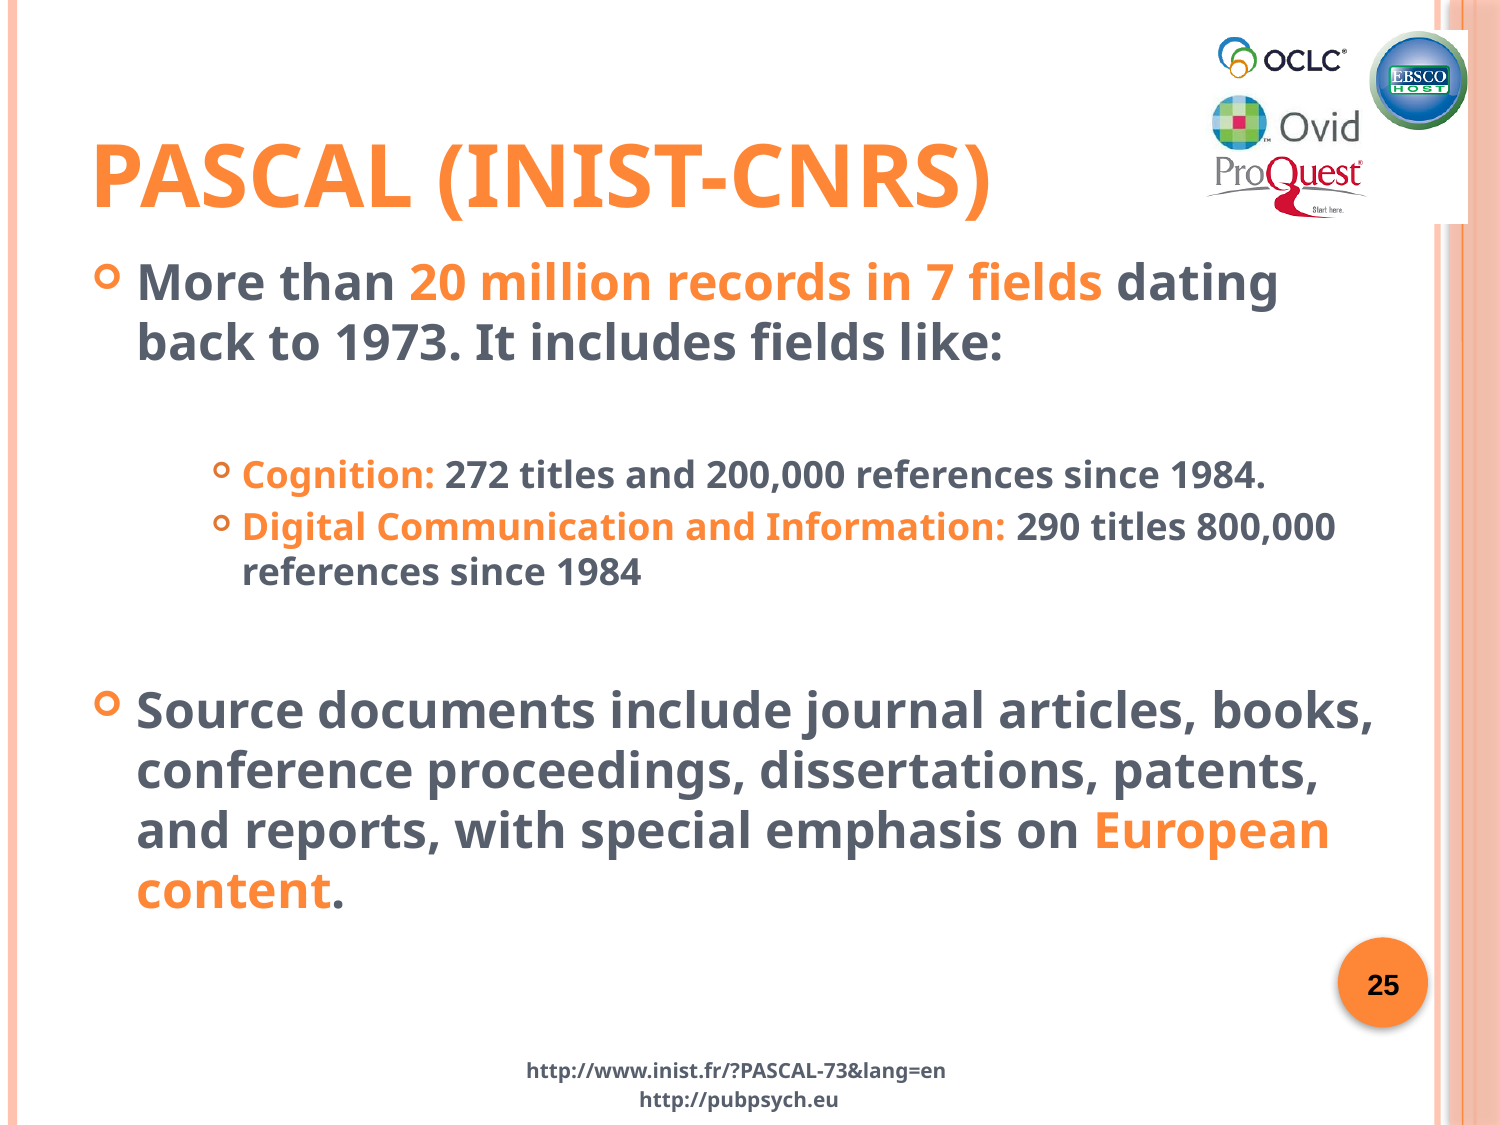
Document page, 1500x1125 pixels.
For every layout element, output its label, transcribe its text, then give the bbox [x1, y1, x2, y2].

title PASCAL (INIST-CNRS) [75, 45, 1205, 233]
slide_number 25 [1333, 940, 1434, 1027]
list More than 20 million records in 7 fields dating back to 1973. It includes fields like: Cognition: 272 titles and 200,000 references since 1984. Digital Communication and Information: 290 titles 800,000 references since 1984 Source documents include journal articles, books, conference proceedings, dissertations, patents, and reports, with special emphasis on European content. [76, 243, 1402, 1035]
text_box http://www.inist.fr/?PASCAL-73&lang=en http://pubpsych.eu [76, 1049, 1402, 1086]
picture [1198, 30, 1469, 224]
